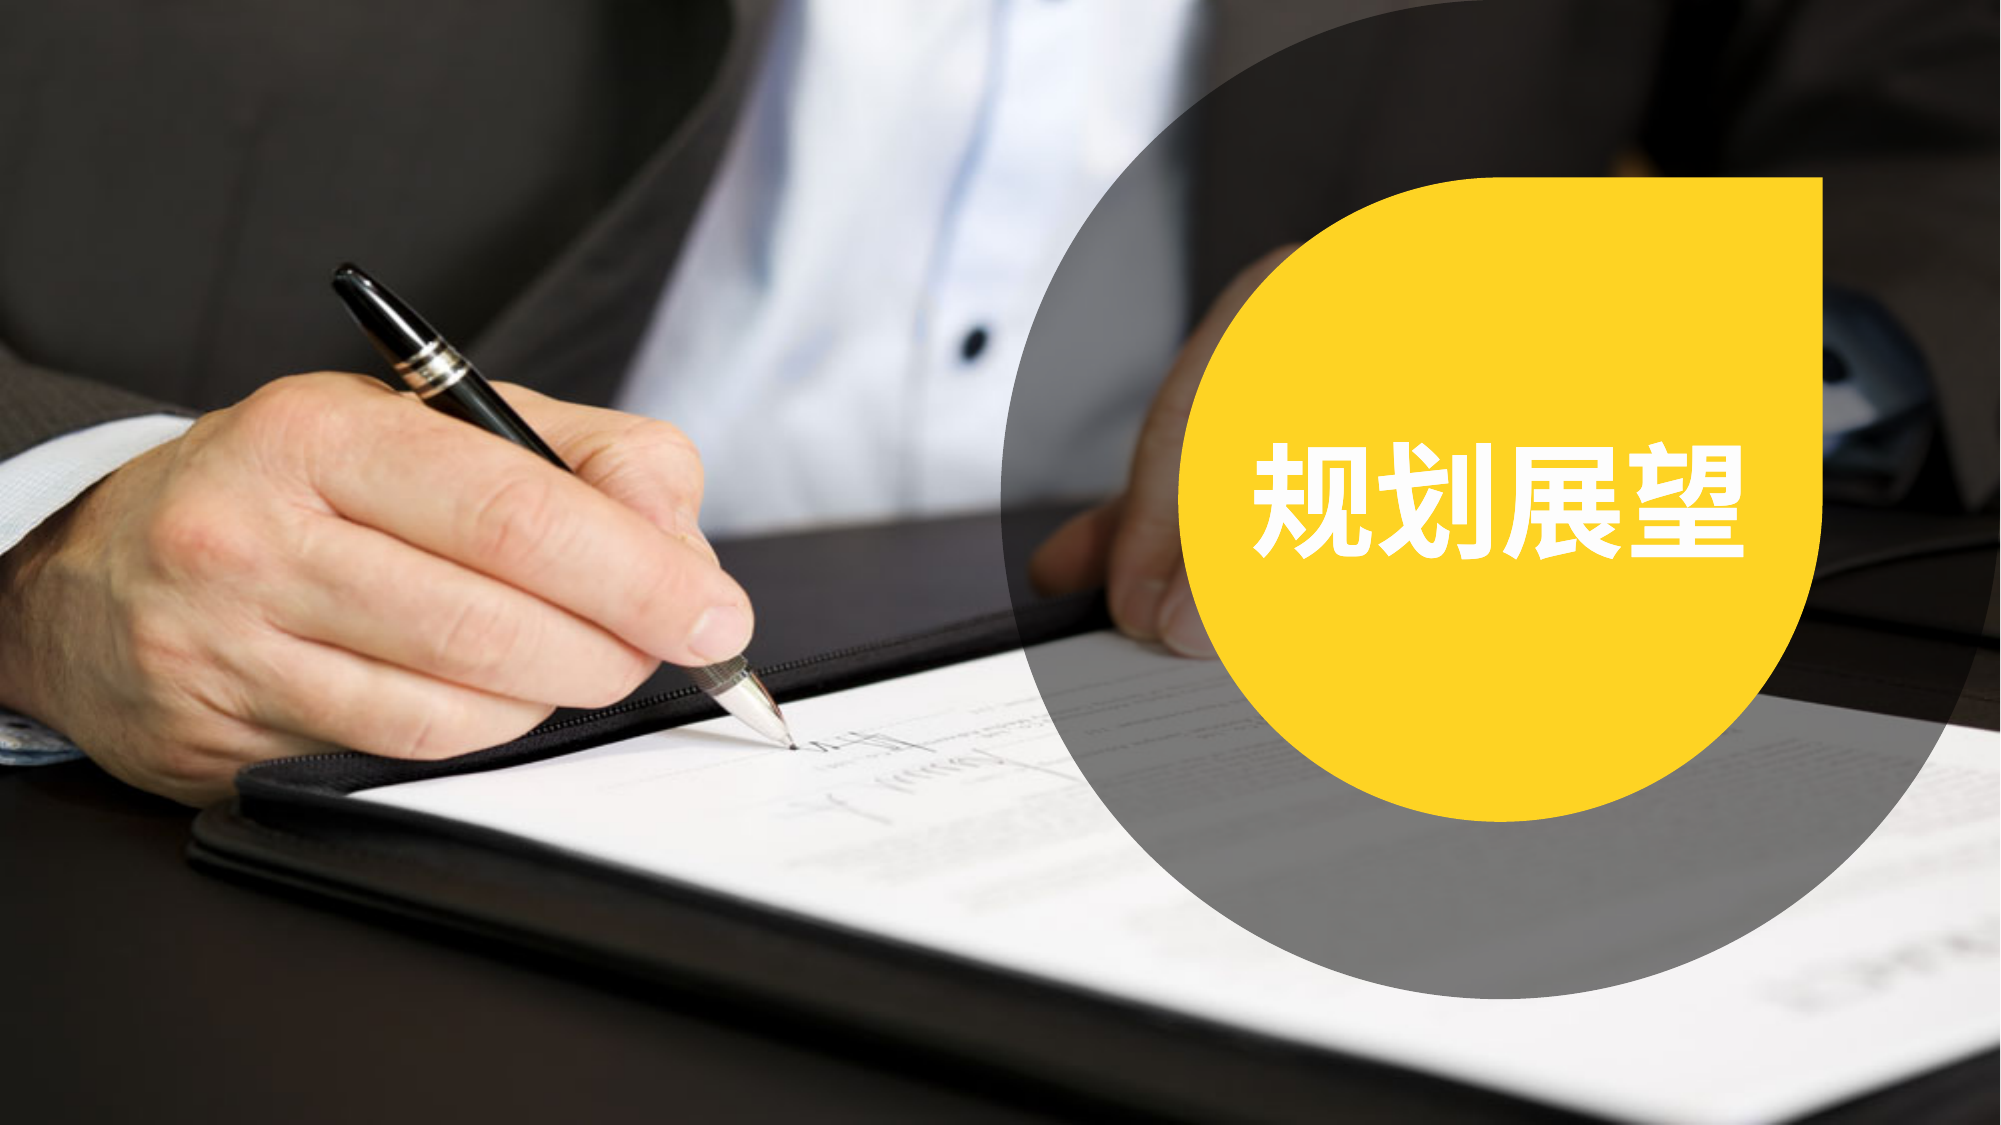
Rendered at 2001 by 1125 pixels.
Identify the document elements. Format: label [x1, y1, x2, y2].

text_box [1000, 0, 2000, 1000]
picture [0, 0, 2001, 1125]
